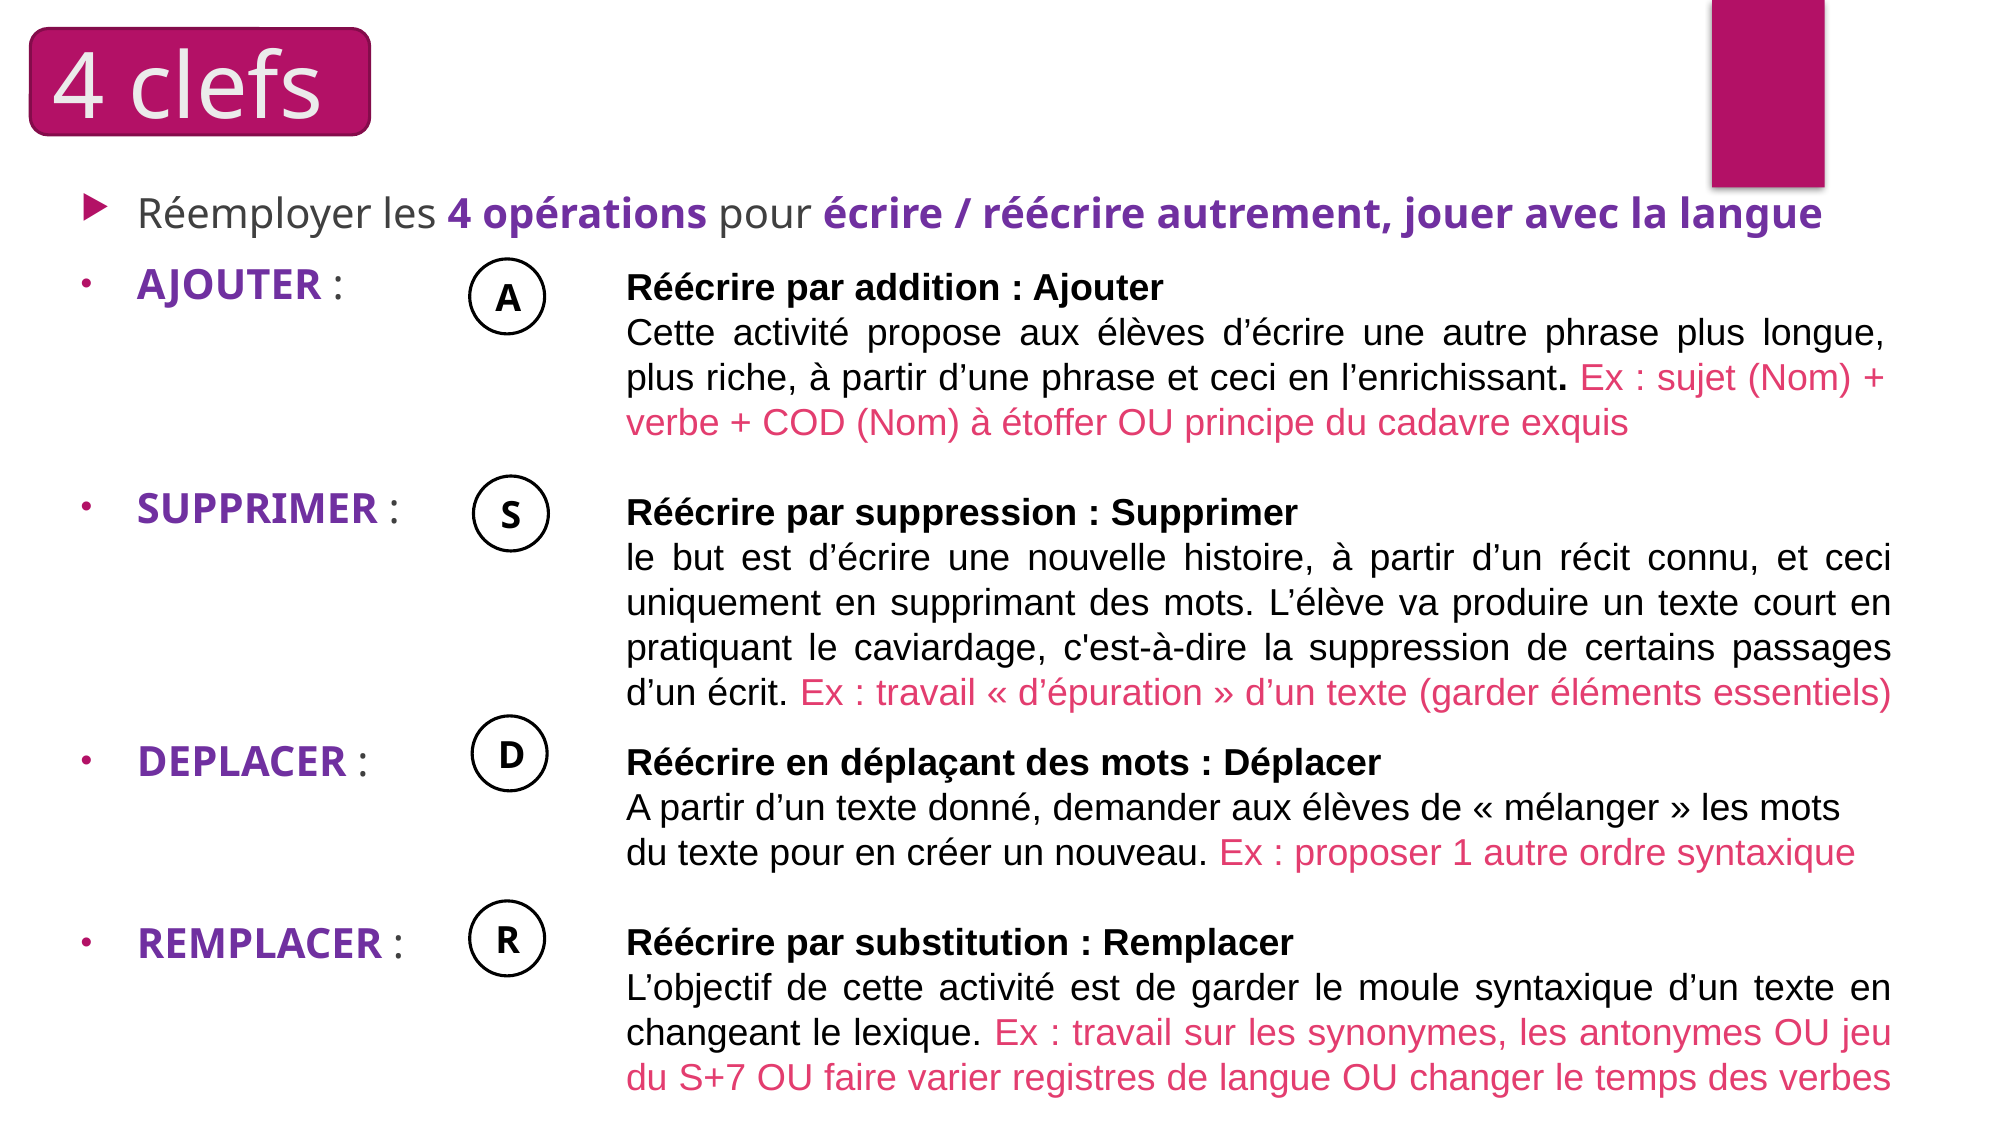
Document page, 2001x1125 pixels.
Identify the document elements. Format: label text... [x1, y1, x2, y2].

text_box A [468, 257, 547, 336]
text_box R [468, 899, 547, 978]
text_box 4 clefs [28, 26, 372, 137]
text_box Réemployer les 4 opérations pour écrire / réécrire autrement, jouer avec la langue AJOUTER : SUPPRIMER : DEPLACER : REMPLACER : [65, 179, 1888, 1102]
text_box D [470, 714, 549, 793]
text_box Réécrire par addition : Ajouter Cette activité propose aux élèves d’écrire une autre phrase plus longue, plus riche, à partir d’une phrase et ceci en l’enrichissant. Ex : sujet (Nom) + verbe + COD (Nom) à étoffer OU principe du cadavre exquis Réécrire par suppression : Supprimer le but est d’écrire une nouvelle histoire, à partir d’un récit connu, et ceci uniquement en supprimant des mots. L’élève va produire un texte court en pratiquant le caviardage, c'est-à-dire la suppression de certains passages d’un écrit. Ex : travail « d’épuration » d’un texte (garder éléments essentiels) Réécrire en déplaçant des mots : Déplacer A partir d’un texte donné, demander aux élèves de « mélanger » les mots du texte pour en créer un nouveau. Ex : proposer 1 autre ordre syntaxique Réécrire par substitution : Remplacer L’objectif de cette activité est de garder le moule syntaxique d’un texte en changeant le lexique. Ex : travail sur les synonymes, les antonymes OU jeu du S+7 OU faire varier registres de langue OU changer le temps des verbes [611, 255, 1908, 1106]
text_box S [471, 474, 551, 553]
